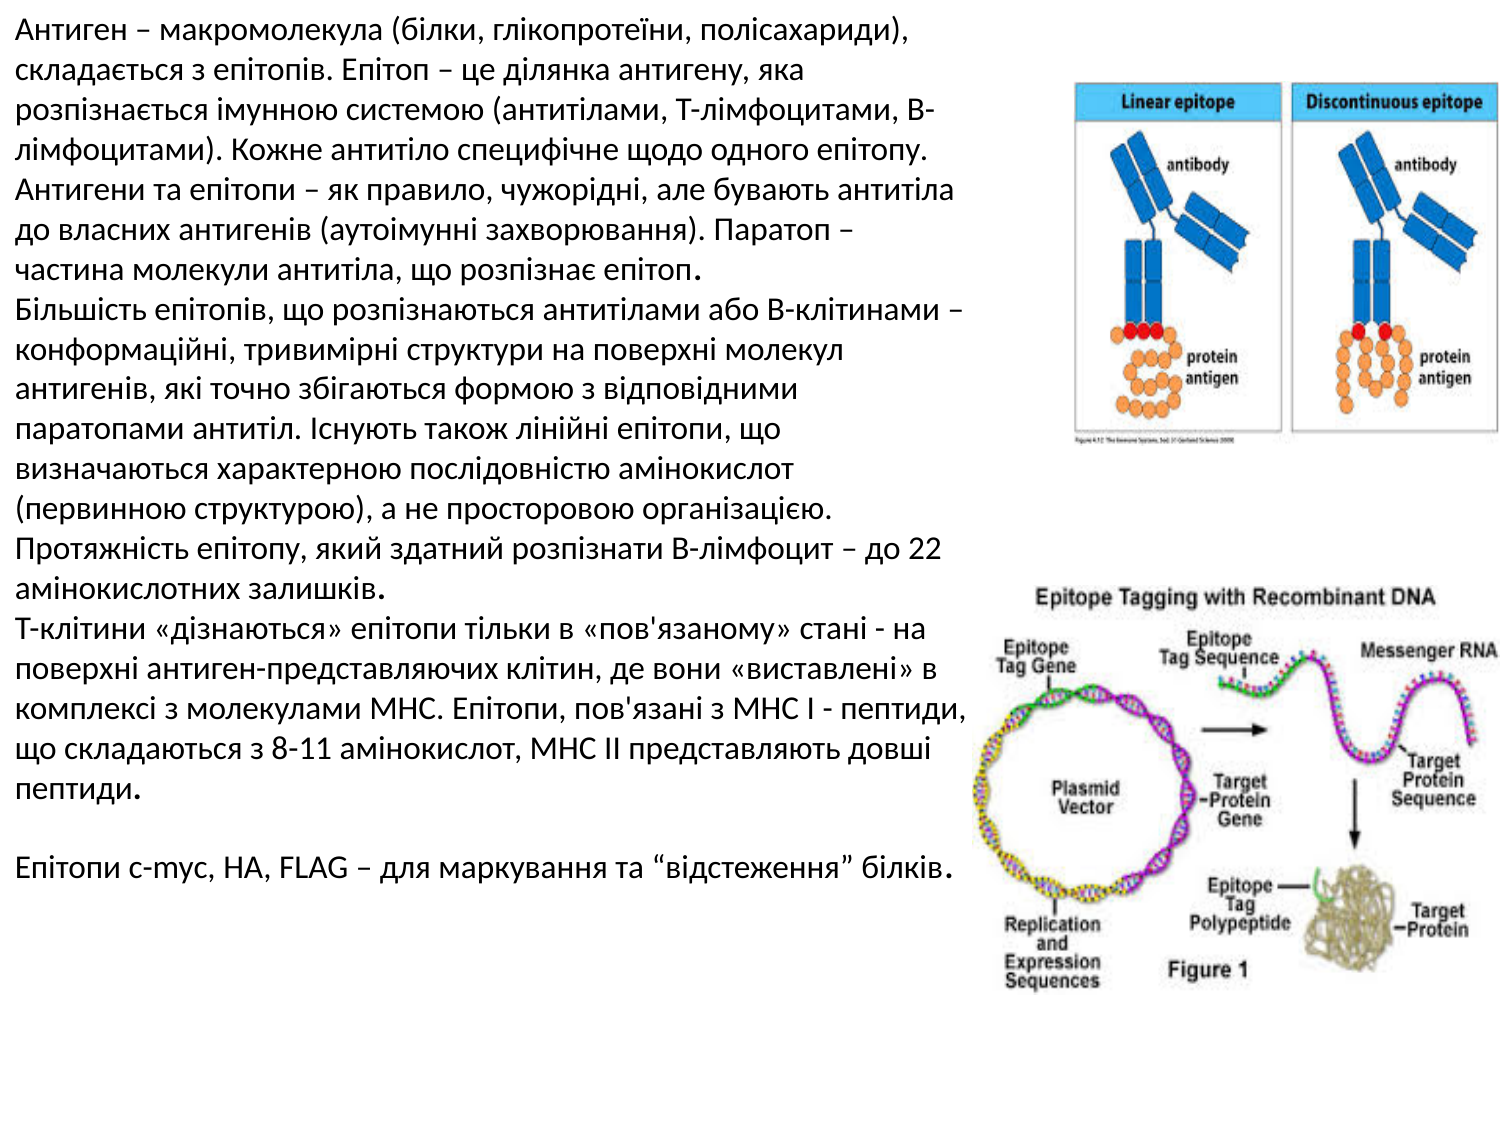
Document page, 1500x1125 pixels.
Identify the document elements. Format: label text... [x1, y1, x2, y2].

text_box Антиген – макромолекула (білки, глікопротеїни, полісахариди), складається з епітопів. Епітоп – це ділянка антигену, яка розпізнається імунною системою (антитілами, Т-лімфоцитами, В-лімфоцитами). Кожне антитіло специфічне щодо одного епітопу. Антигени та епітопи – як правило, чужорідні, але бувають антитіла до власних антигенів (аутоімунні захворювання). Паратоп – частина молекули антитіла, що розпізнає епітоп. Більшість епітопів, що розпізнаються антитілами або B-клітинами – конформаційні, тривимірні структури на поверхні молекул антигенів, які точно збігаються формою з відповідними паратопами антитіл. Існують також лінійні епітопи, що визначаються характерною послідовністю амінокислот (первинною структурою), а не просторовою організацією. Протяжність епітопу, який здатний розпізнати B-лімфоцит – до 22 амінокислотних залишків. Т-клітини «дізнаються» епітопи тільки в «пов'язаному» стані - на поверхні антиген-представляючих клітин, де вони «виставлені» в комплексі з молекулами MHC. Епітопи, пов'язані з МНС I - пептиди, що складаються з 8-11 амінокислот, MHC II представляють довші пептиди. Епітопи c-myc, HA, FLAG – для маркування та “відстеження” білків. [0, 0, 985, 933]
picture [972, 585, 1500, 995]
picture [1073, 81, 1500, 446]
